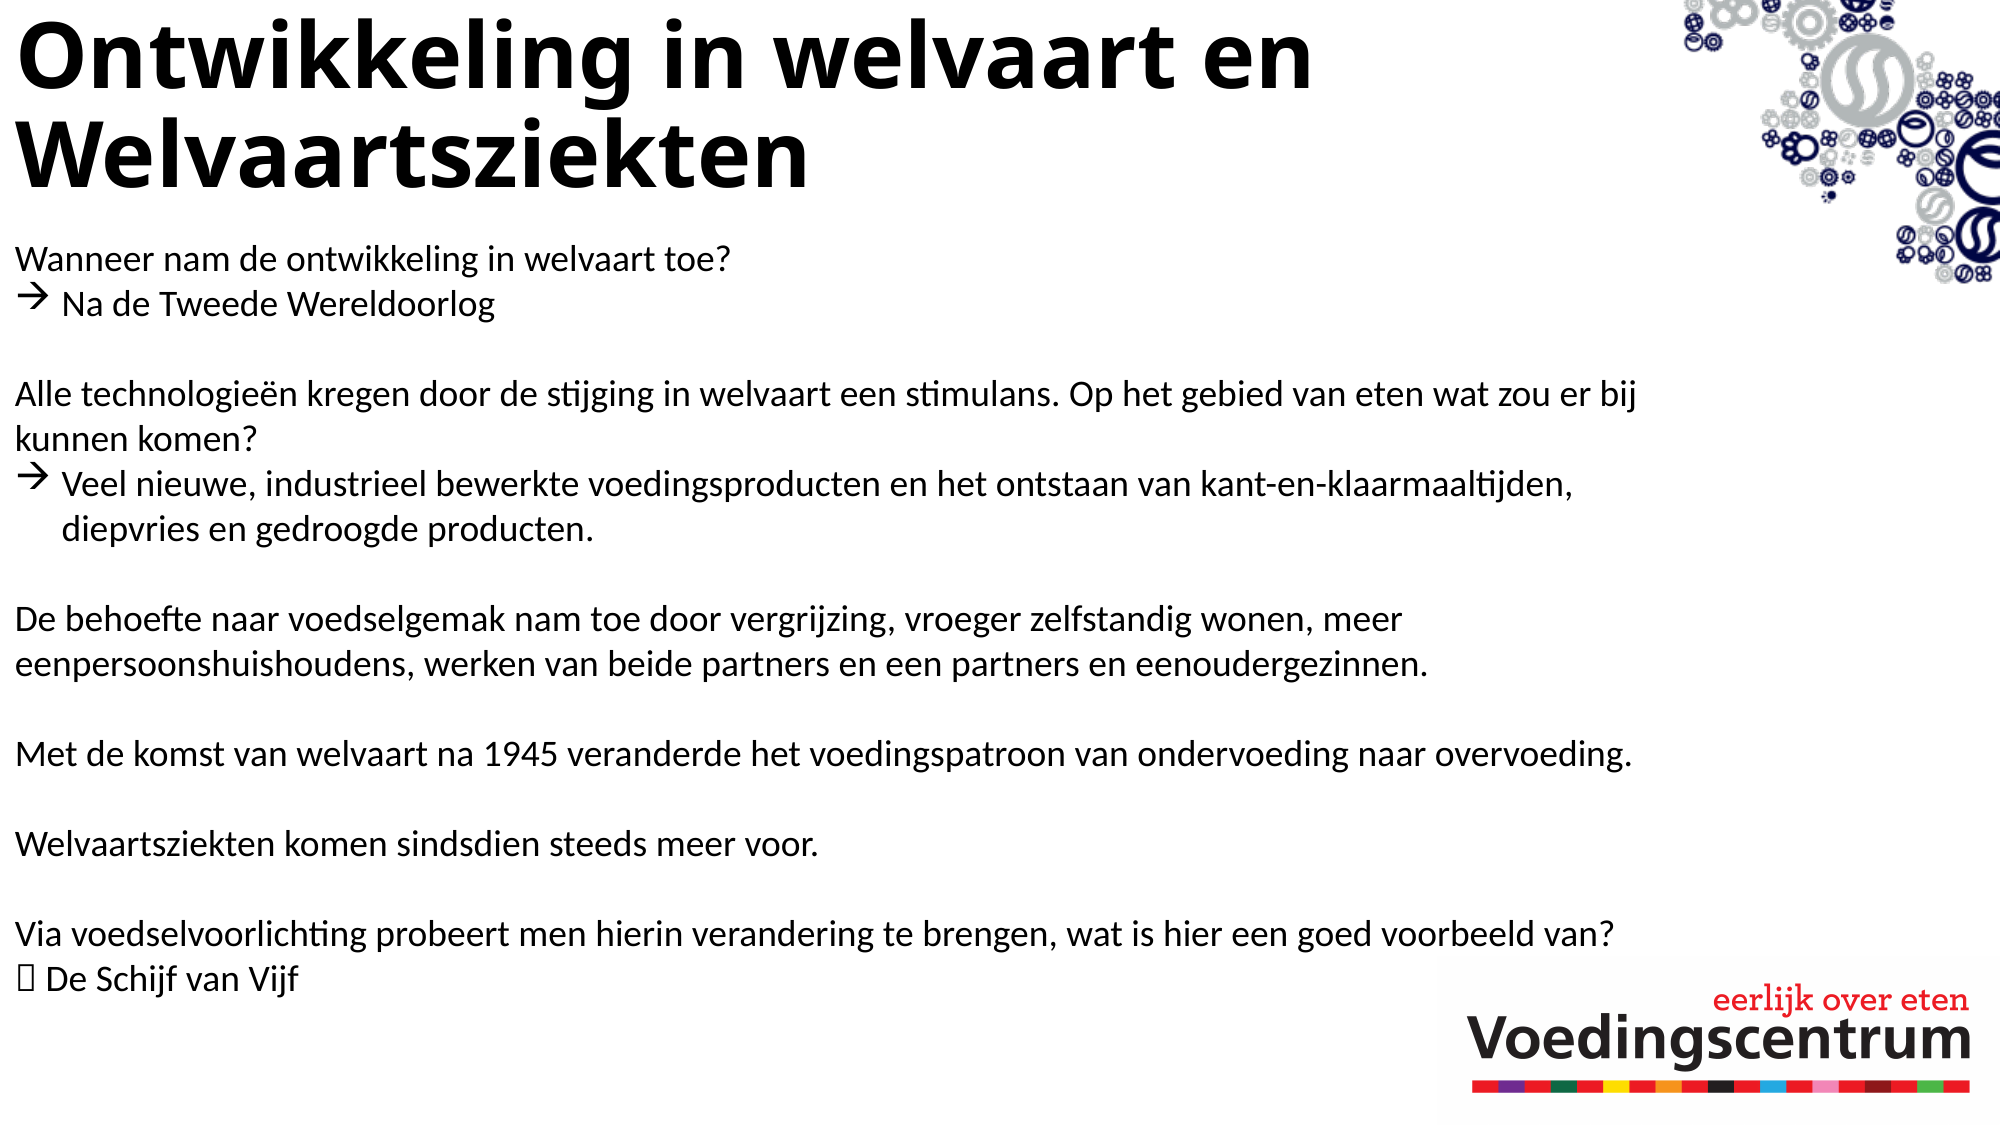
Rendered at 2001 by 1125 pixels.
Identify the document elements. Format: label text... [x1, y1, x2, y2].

picture [0, 0, 2000, 1125]
title Ontwikkeling in welvaart en Welvaartsziekten [0, 0, 1725, 218]
text_box Wanneer nam de ontwikkeling in welvaart toe? Na de Tweede Wereldoorlog Alle technologieën kregen door de stijging in welvaart een stimulans. Op het gebied van eten wat zou er bij kunnen komen? Veel nieuwe, industrieel bewerkte voedingsproducten en het ontstaan van kant-en-klaarmaaltijden, diepvries en gedroogde producten. De behoefte naar voedselgemak nam toe door vergrijzing, vroeger zelfstandig wonen, meer eenpersoonshuishoudens, werken van beide partners en een partners en eenoudergezinnen. Met de komst van welvaart na 1945 veranderde het voedingspatroon van ondervoeding naar overvoeding. Welvaartsziekten komen sindsdien steeds meer voor. Via voedselvoorlichting probeert men hierin verandering te brengen, wat is hier een goed voorbeeld van?  De Schijf van Vijf [0, 226, 1725, 1007]
